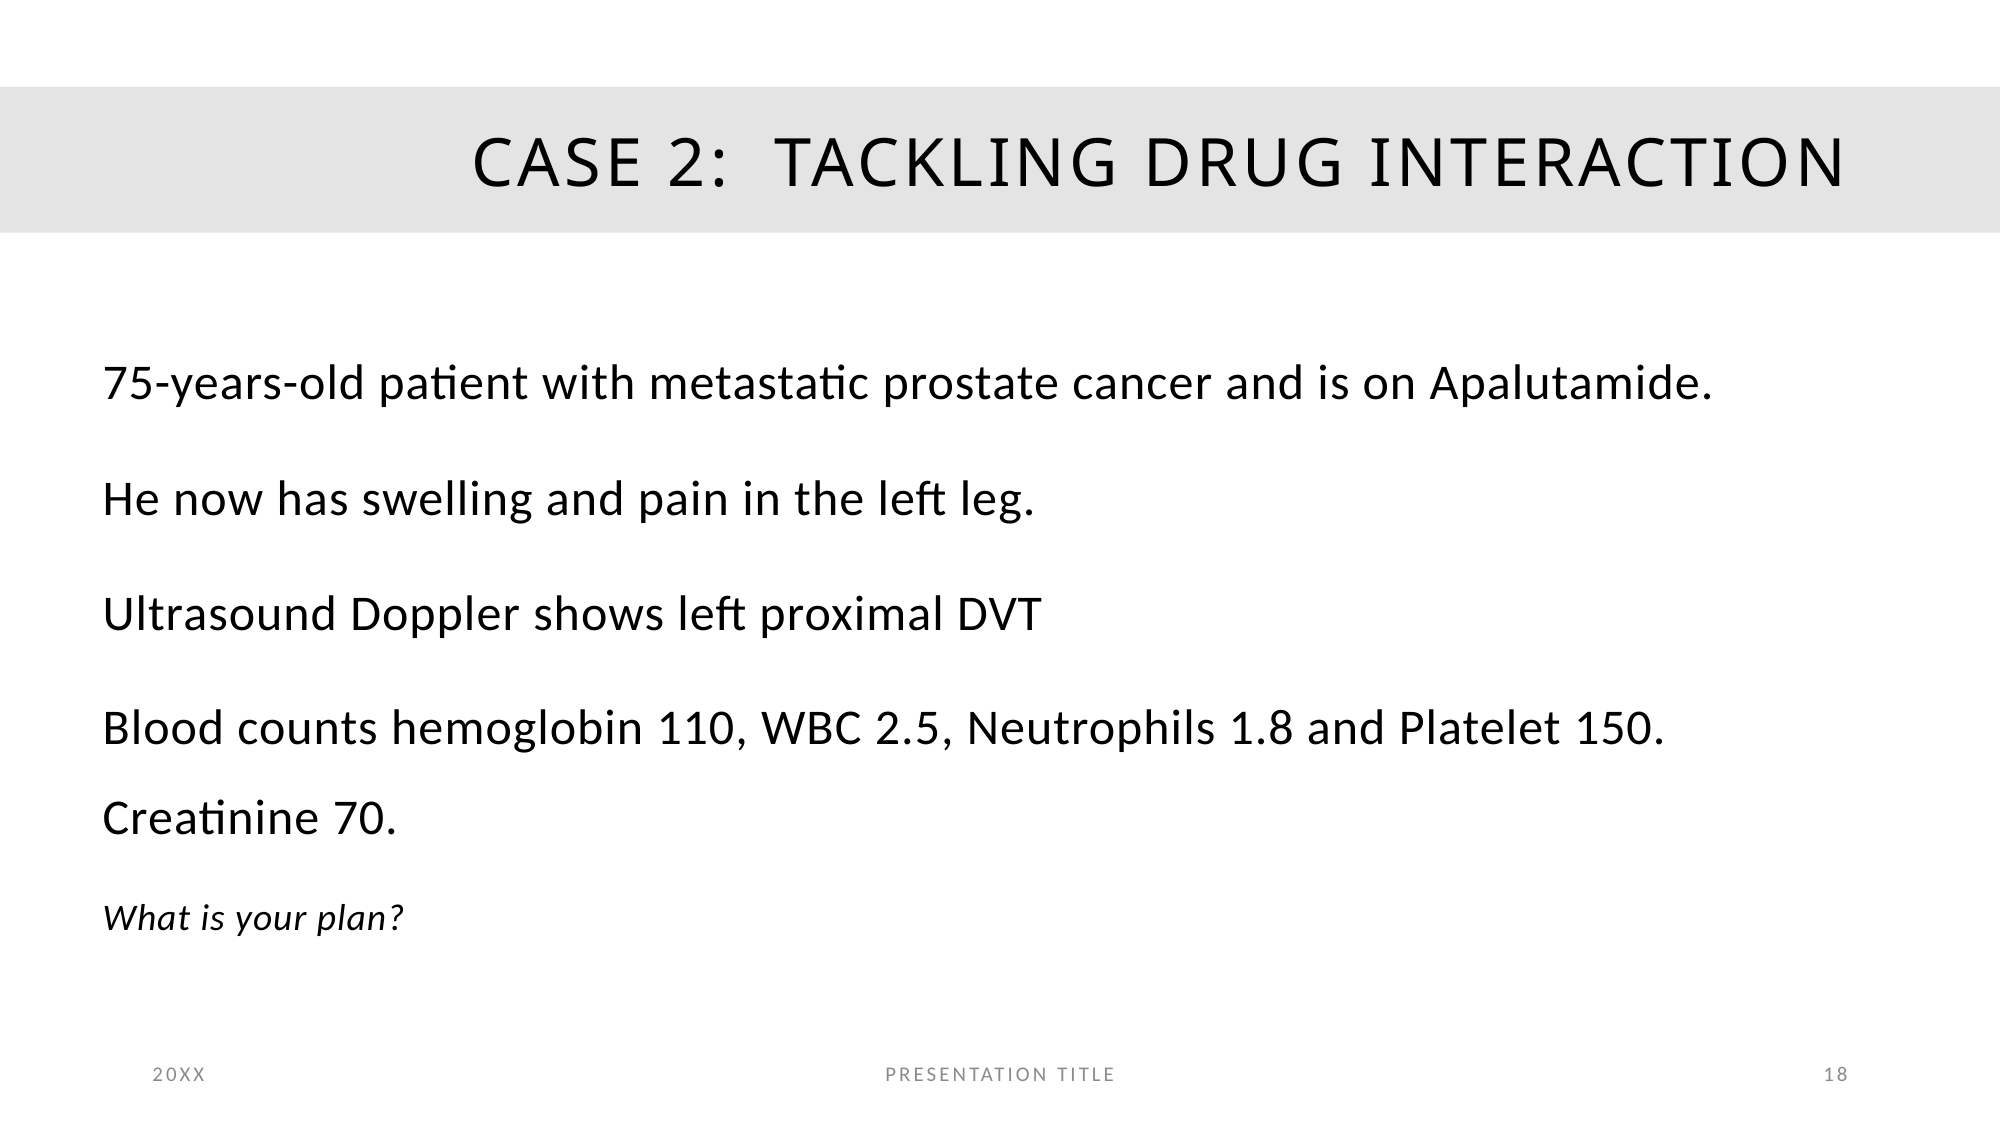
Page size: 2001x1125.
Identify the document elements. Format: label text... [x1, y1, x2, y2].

list 75-years-old patient with metastatic prostate cancer and is on Apalutamide. He now has swelling and pain in the left leg. Ultrasound Doppler shows left proximal DVT Blood counts hemoglobin 110, WBC 2.5, Neutrophils 1.8 and Platelet 150. Creatinine 70. What is your plan? [87, 312, 1792, 982]
title Case 2: Tackling Drug Interaction [137, 105, 1863, 225]
footer PRESENTATION TITLE [662, 1042, 1338, 1103]
slide_number 20XX [137, 1042, 588, 1103]
slide_number 18 [1412, 1042, 1863, 1103]
